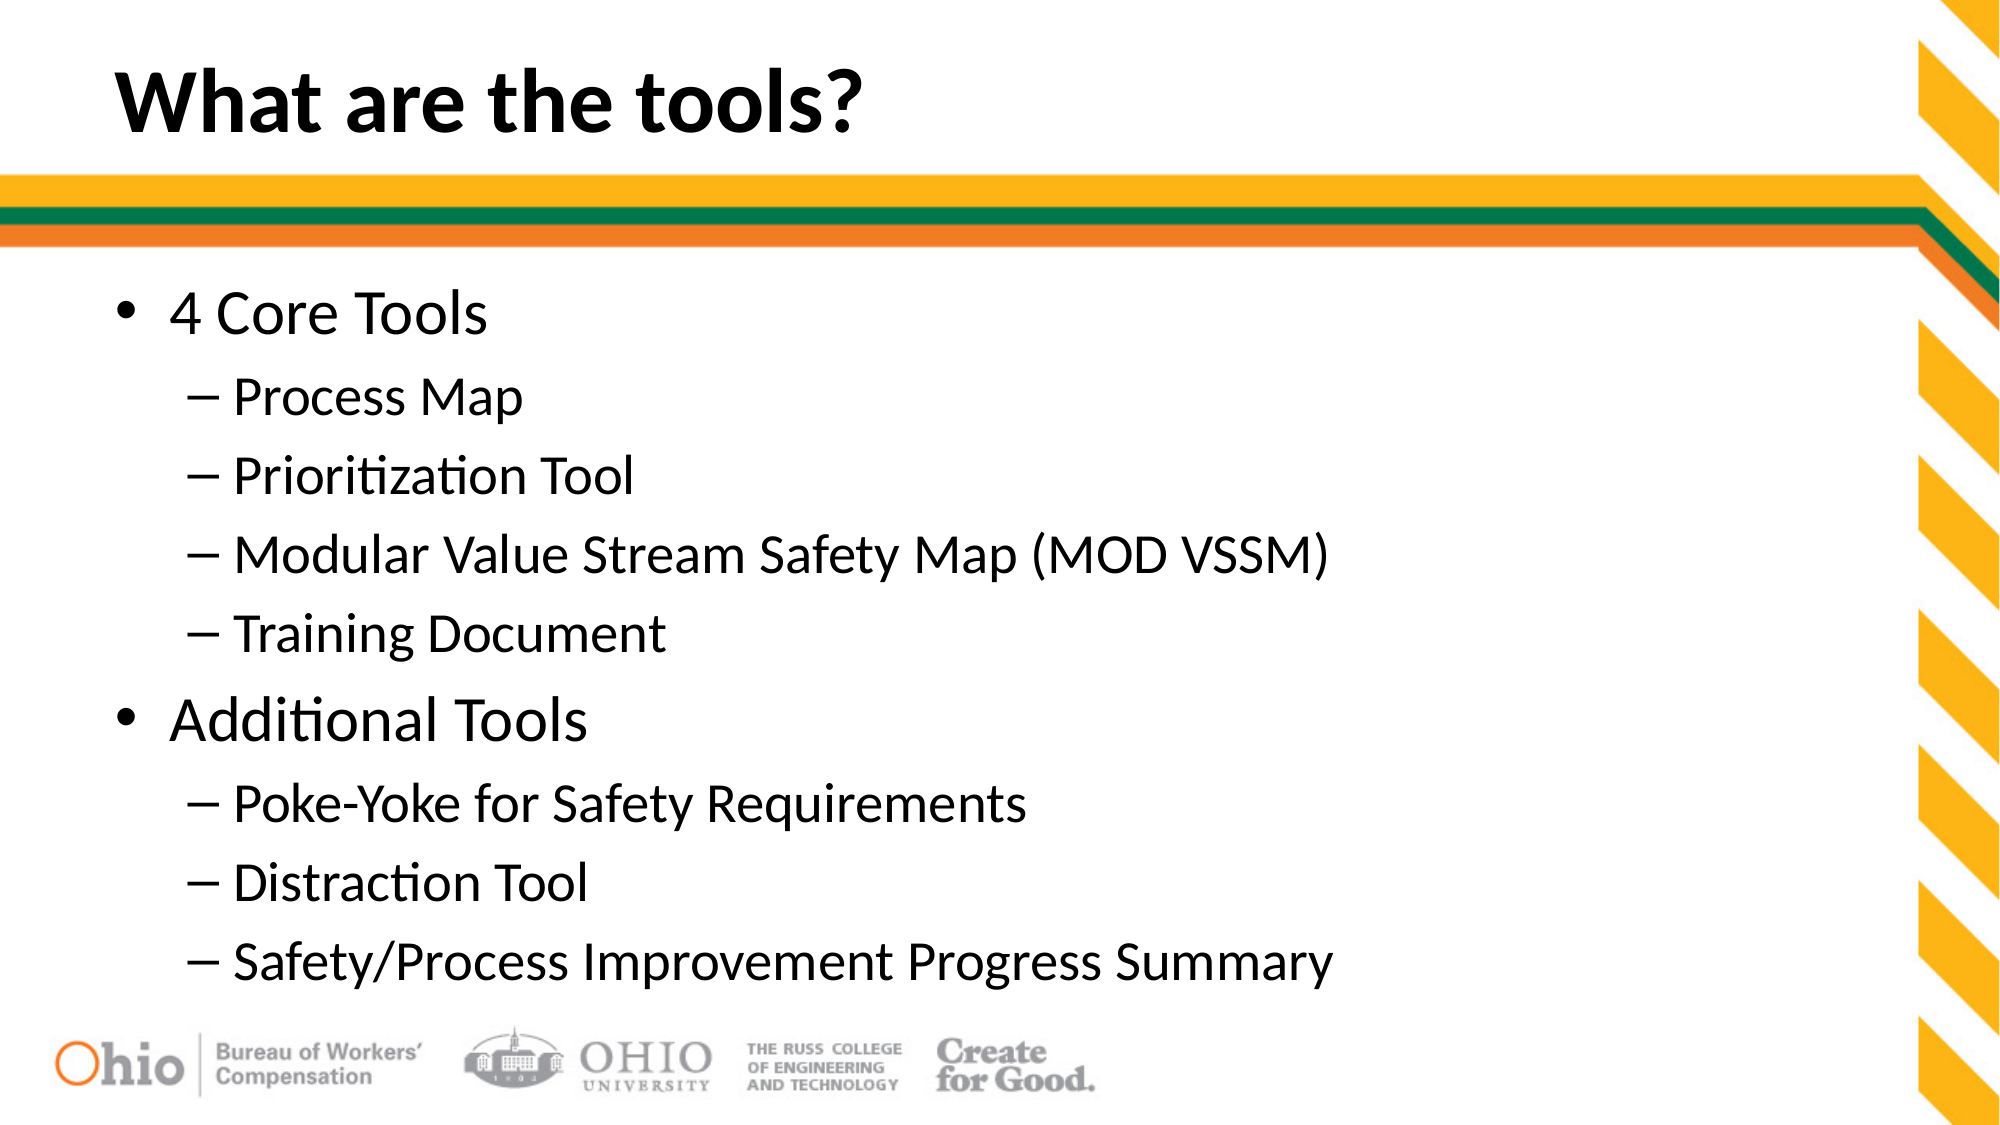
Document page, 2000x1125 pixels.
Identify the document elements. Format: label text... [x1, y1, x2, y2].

picture [0, 0, 2000, 1125]
title What are the tools? [99, 2, 1900, 190]
list 4 Core Tools Process Map Prioritization Tool Modular Value Stream Safety Map (MOD VSSM) Training Document Additional Tools Poke-Yoke for Safety Requirements Distraction Tool Safety/Process Improvement Progress Summary [99, 262, 1900, 1005]
